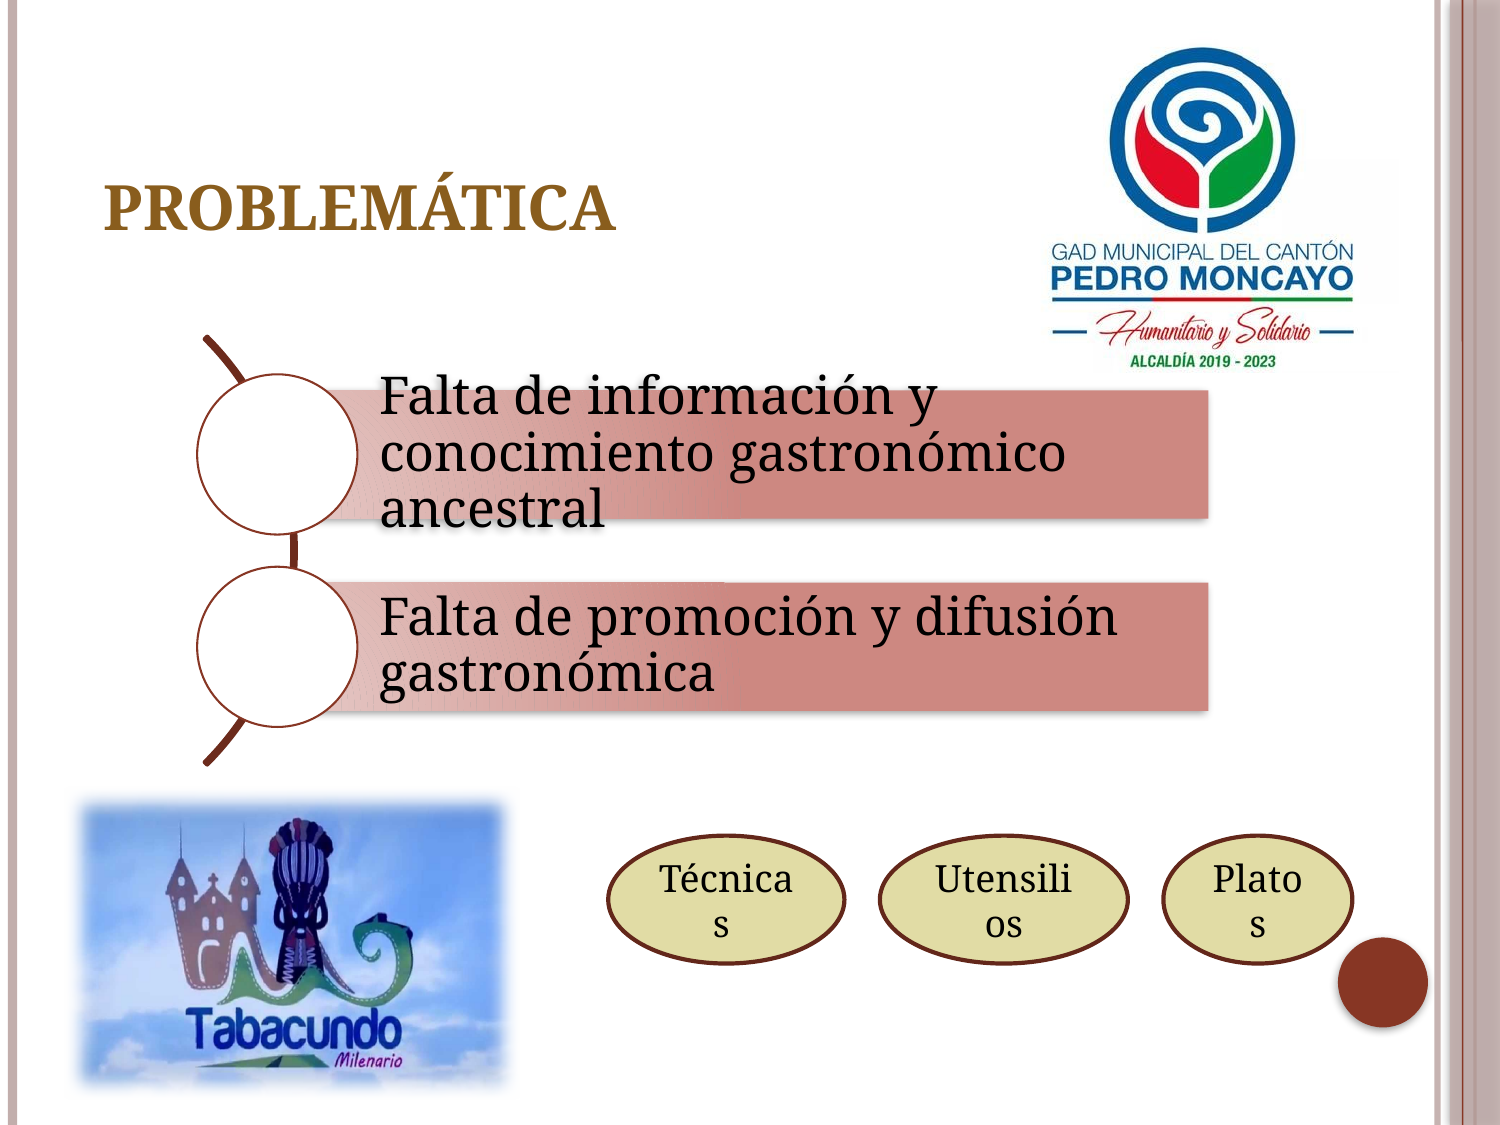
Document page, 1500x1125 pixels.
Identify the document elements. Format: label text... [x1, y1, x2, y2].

text_box Técnicas [606, 833, 847, 966]
title PROBLEMÁTICA [88, 154, 1003, 250]
picture [64, 786, 521, 1100]
picture [1009, 31, 1399, 374]
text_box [194, 325, 1212, 776]
text_box Platos [1161, 833, 1355, 966]
text_box Utensilios [877, 833, 1130, 966]
